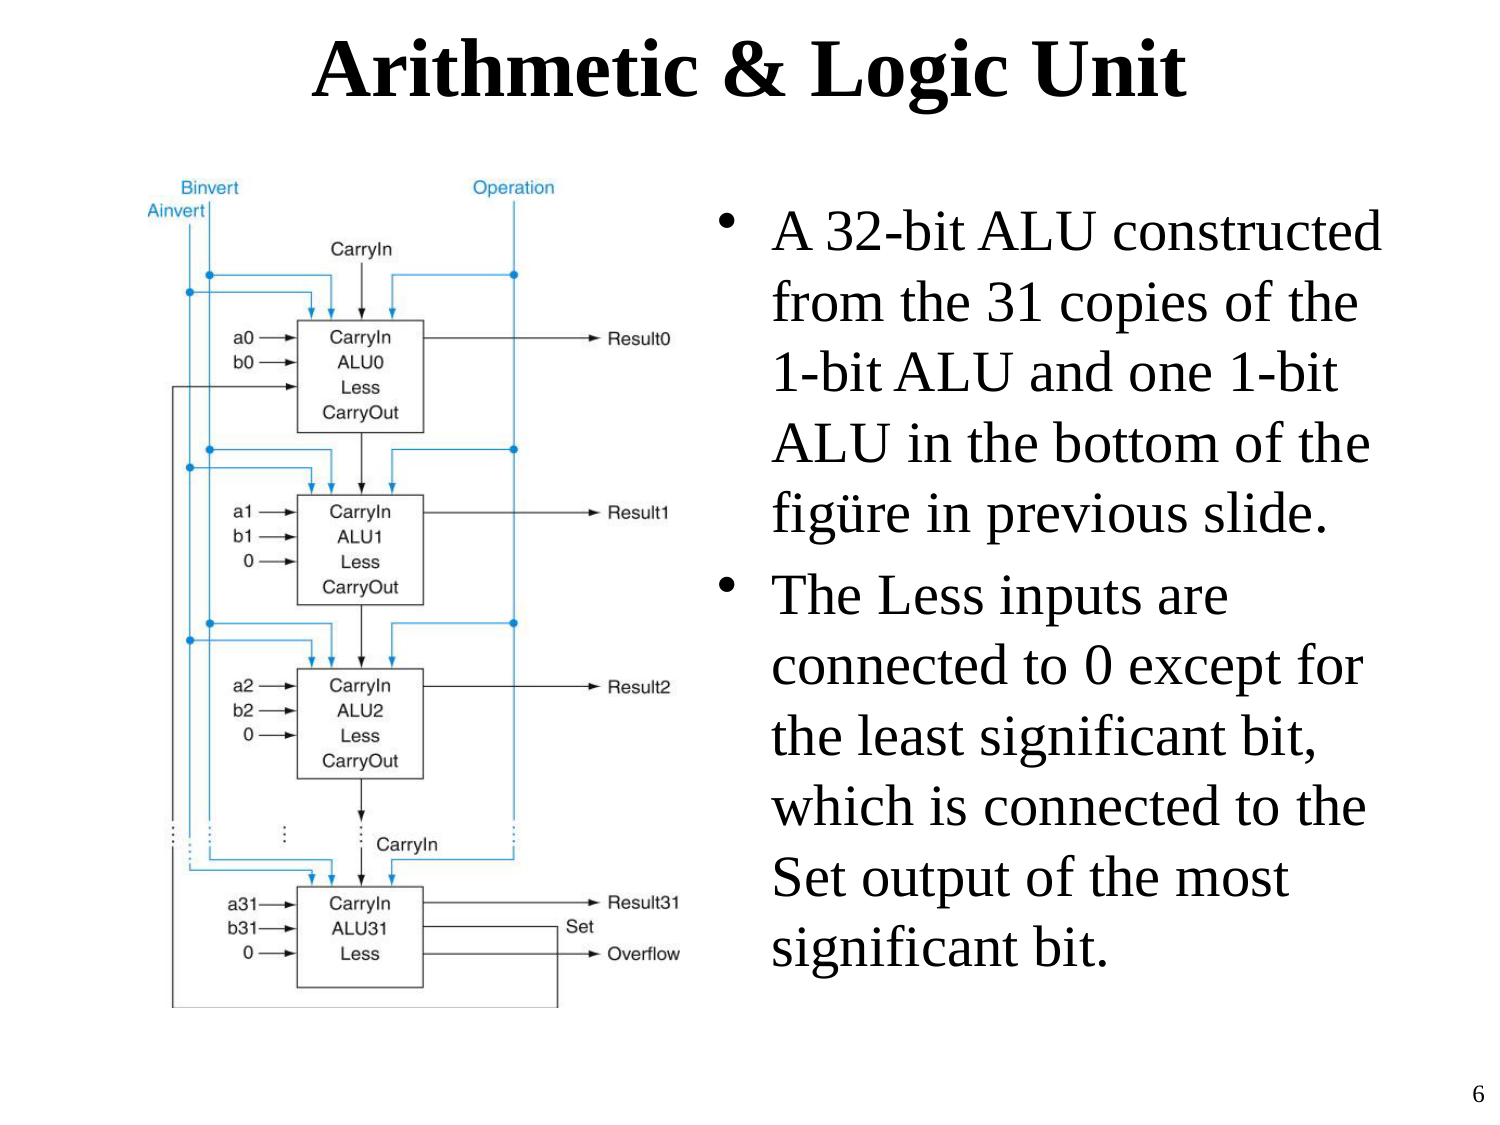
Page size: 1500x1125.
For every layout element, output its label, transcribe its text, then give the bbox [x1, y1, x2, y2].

list A 32-bit ALU constructed from the 31 copies of the 1-bit ALU and one 1-bit ALU in the bottom of the figüre in previous slide. The Less inputs are connected to 0 except for the least significant bit, which is connected to the Set output of the most significant bit. [702, 184, 1424, 1002]
slide_number 6 [1186, 1069, 1500, 1125]
title Arithmetic & Logic Unit [0, 0, 1500, 126]
picture [147, 177, 681, 1008]
